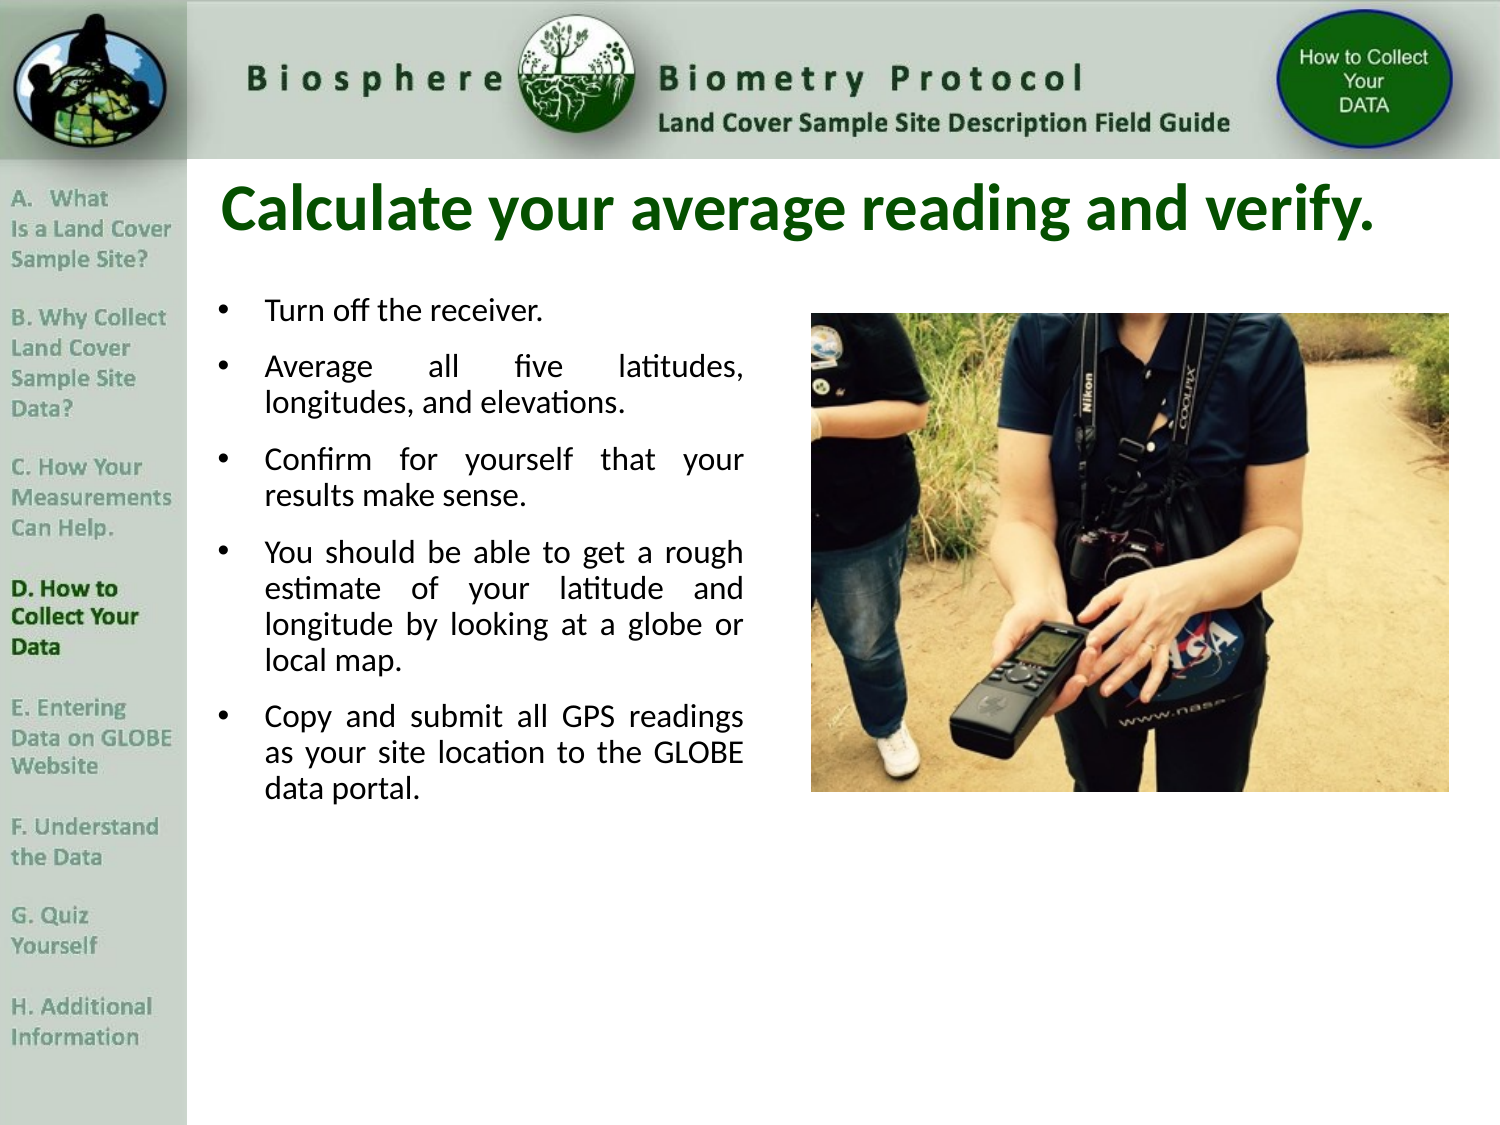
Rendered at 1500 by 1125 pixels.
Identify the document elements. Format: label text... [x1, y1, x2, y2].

picture [0, 0, 1500, 1125]
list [810, 313, 1449, 792]
list Turn off the receiver. Average all five latitudes, longitudes, and elevations. Confirm for yourself that your results make sense. You should be able to get a rough estimate of your latitude and longitude by looking at a globe or local map. Copy and submit all GPS readings as your site location to the GLOBE data portal. [202, 285, 760, 1021]
title Calculate your average reading and verify. [206, 168, 1500, 318]
